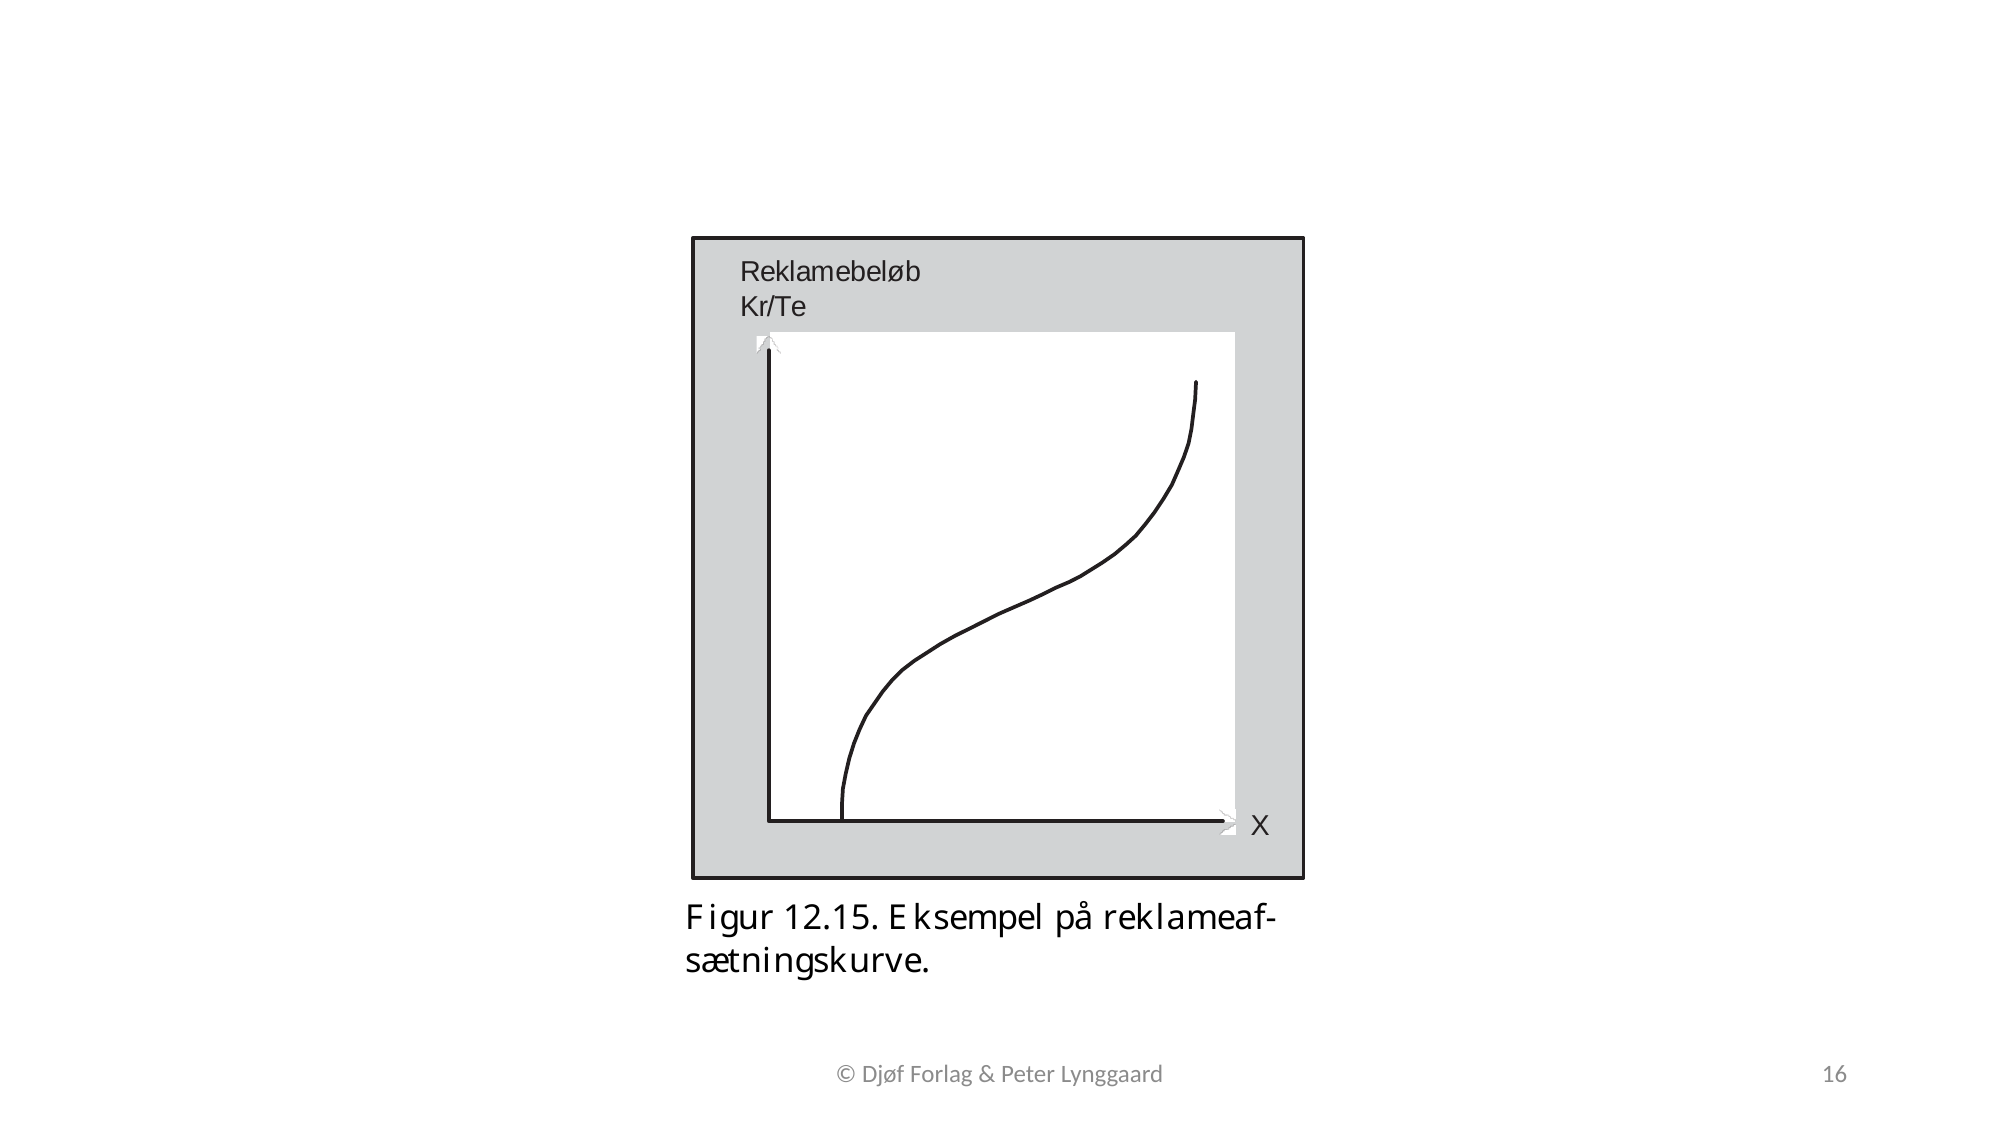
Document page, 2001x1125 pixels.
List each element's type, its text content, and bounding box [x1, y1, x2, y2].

slide_number 16 [1412, 1042, 1863, 1103]
footer © Djøf Forlag & Peter Lynggaard [662, 1042, 1338, 1103]
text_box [630, 165, 1370, 1028]
